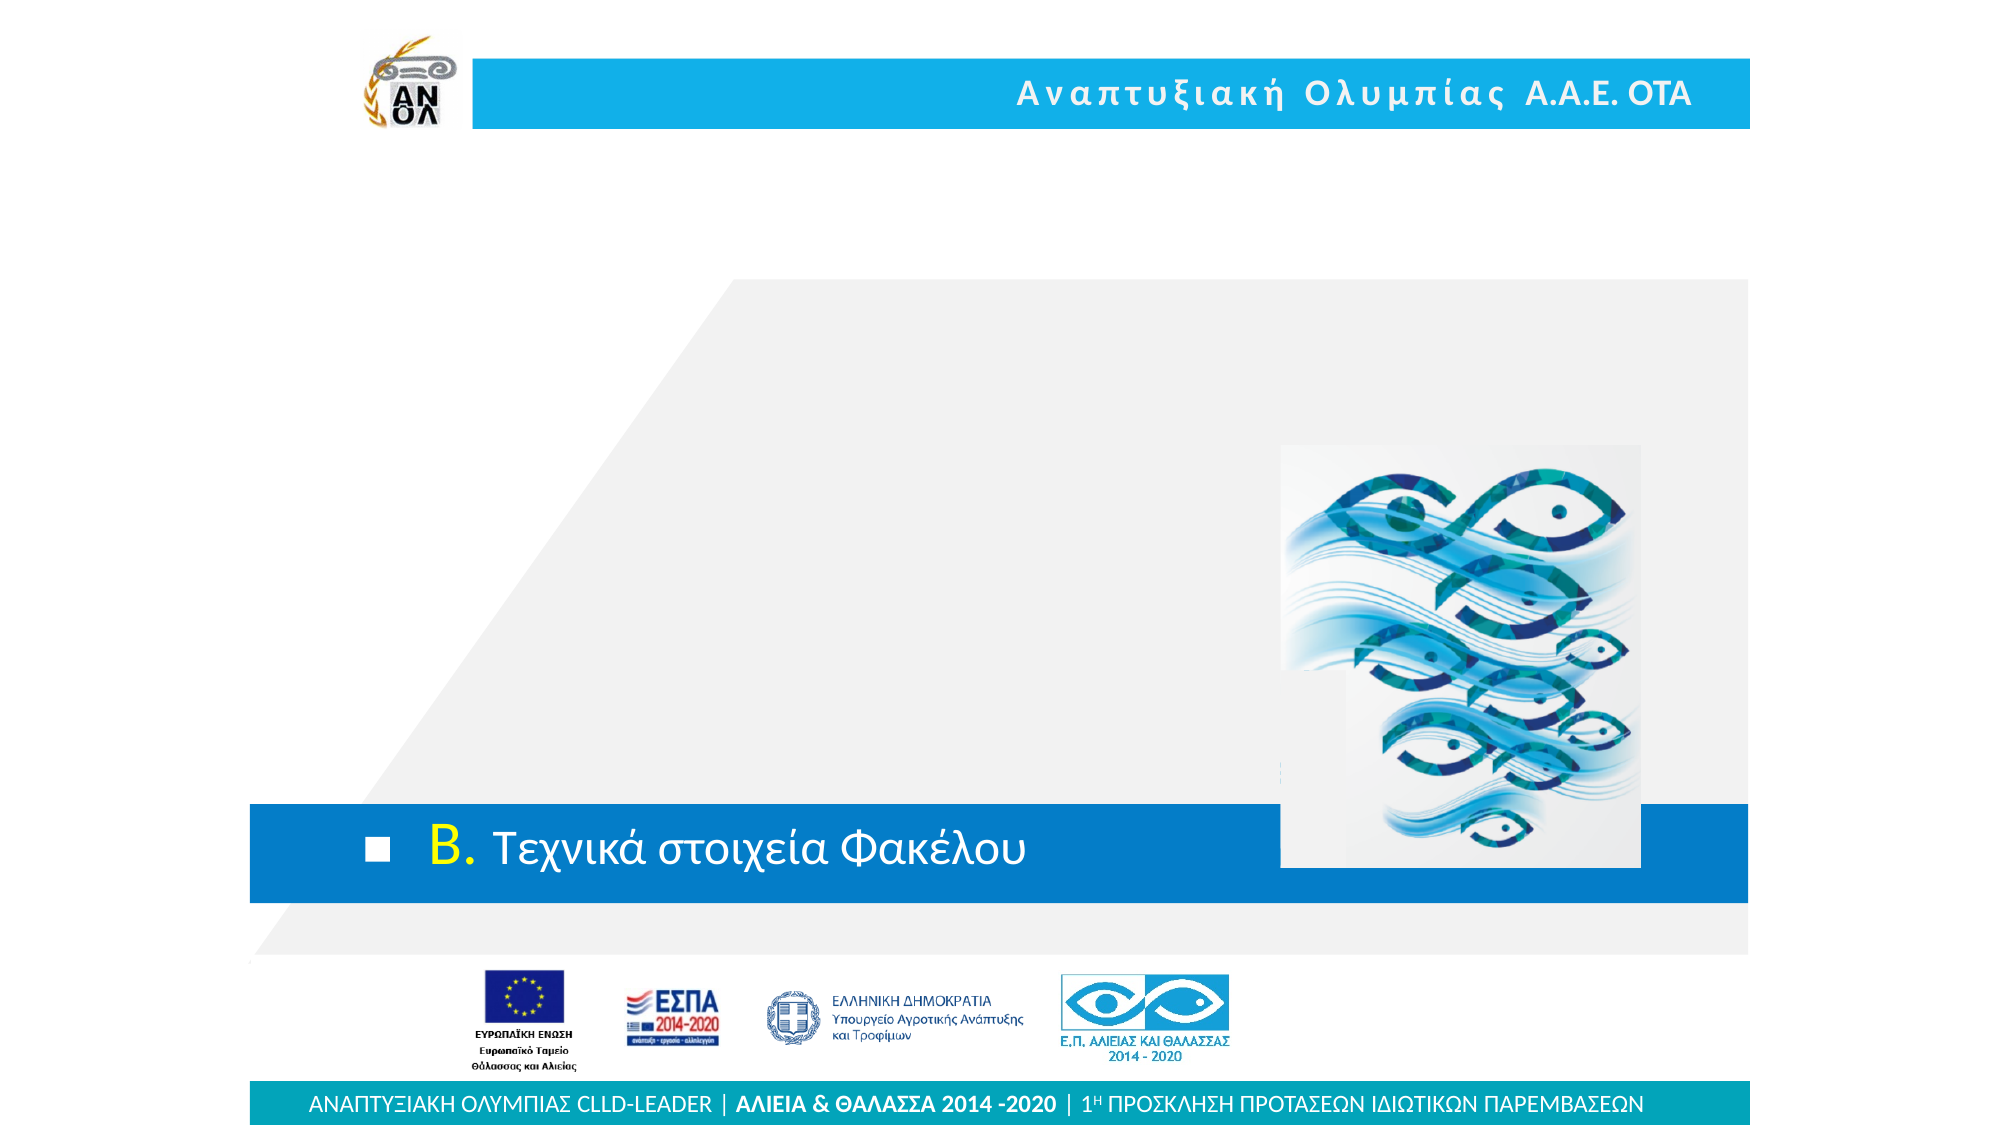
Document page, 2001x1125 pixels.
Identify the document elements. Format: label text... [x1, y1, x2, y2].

text_box [252, 277, 1751, 954]
picture [456, 962, 591, 1073]
text_box [249, 803, 1749, 904]
text_box ΑΝΑΠΤΥΞΙΑΚΗ ΟΛΥΜΠΙΑΣ CLLD-LEADER | ΑΛΙΕΙΑ & ΘΑΛΑΣΣΑ 2014 -2020 | 1Η ΠΡΟΣΚΛΗΣΗ ΠΡΟΤΑΣΕΩΝ ΙΔΙΩΤΙΚΩΝ ΠΑΡΕΜΒΑΣΕΩΝ [294, 1080, 1706, 1125]
text_box Αναπτυξιακή Ολυμπίας Α.Α.Ε. ΟΤΑ [557, 60, 1707, 121]
text_box Β. Τεχνικά στοιχεία Φακέλου [413, 803, 1189, 884]
text_box [250, 954, 1752, 1125]
picture [350, 29, 467, 140]
picture [762, 986, 1026, 1049]
text_box [249, 1080, 294, 1125]
text_box [1706, 1080, 1751, 1125]
text_box [472, 58, 1751, 130]
text_box [363, 835, 392, 864]
picture [1058, 970, 1232, 1066]
picture [1280, 445, 1641, 869]
picture [624, 988, 721, 1047]
